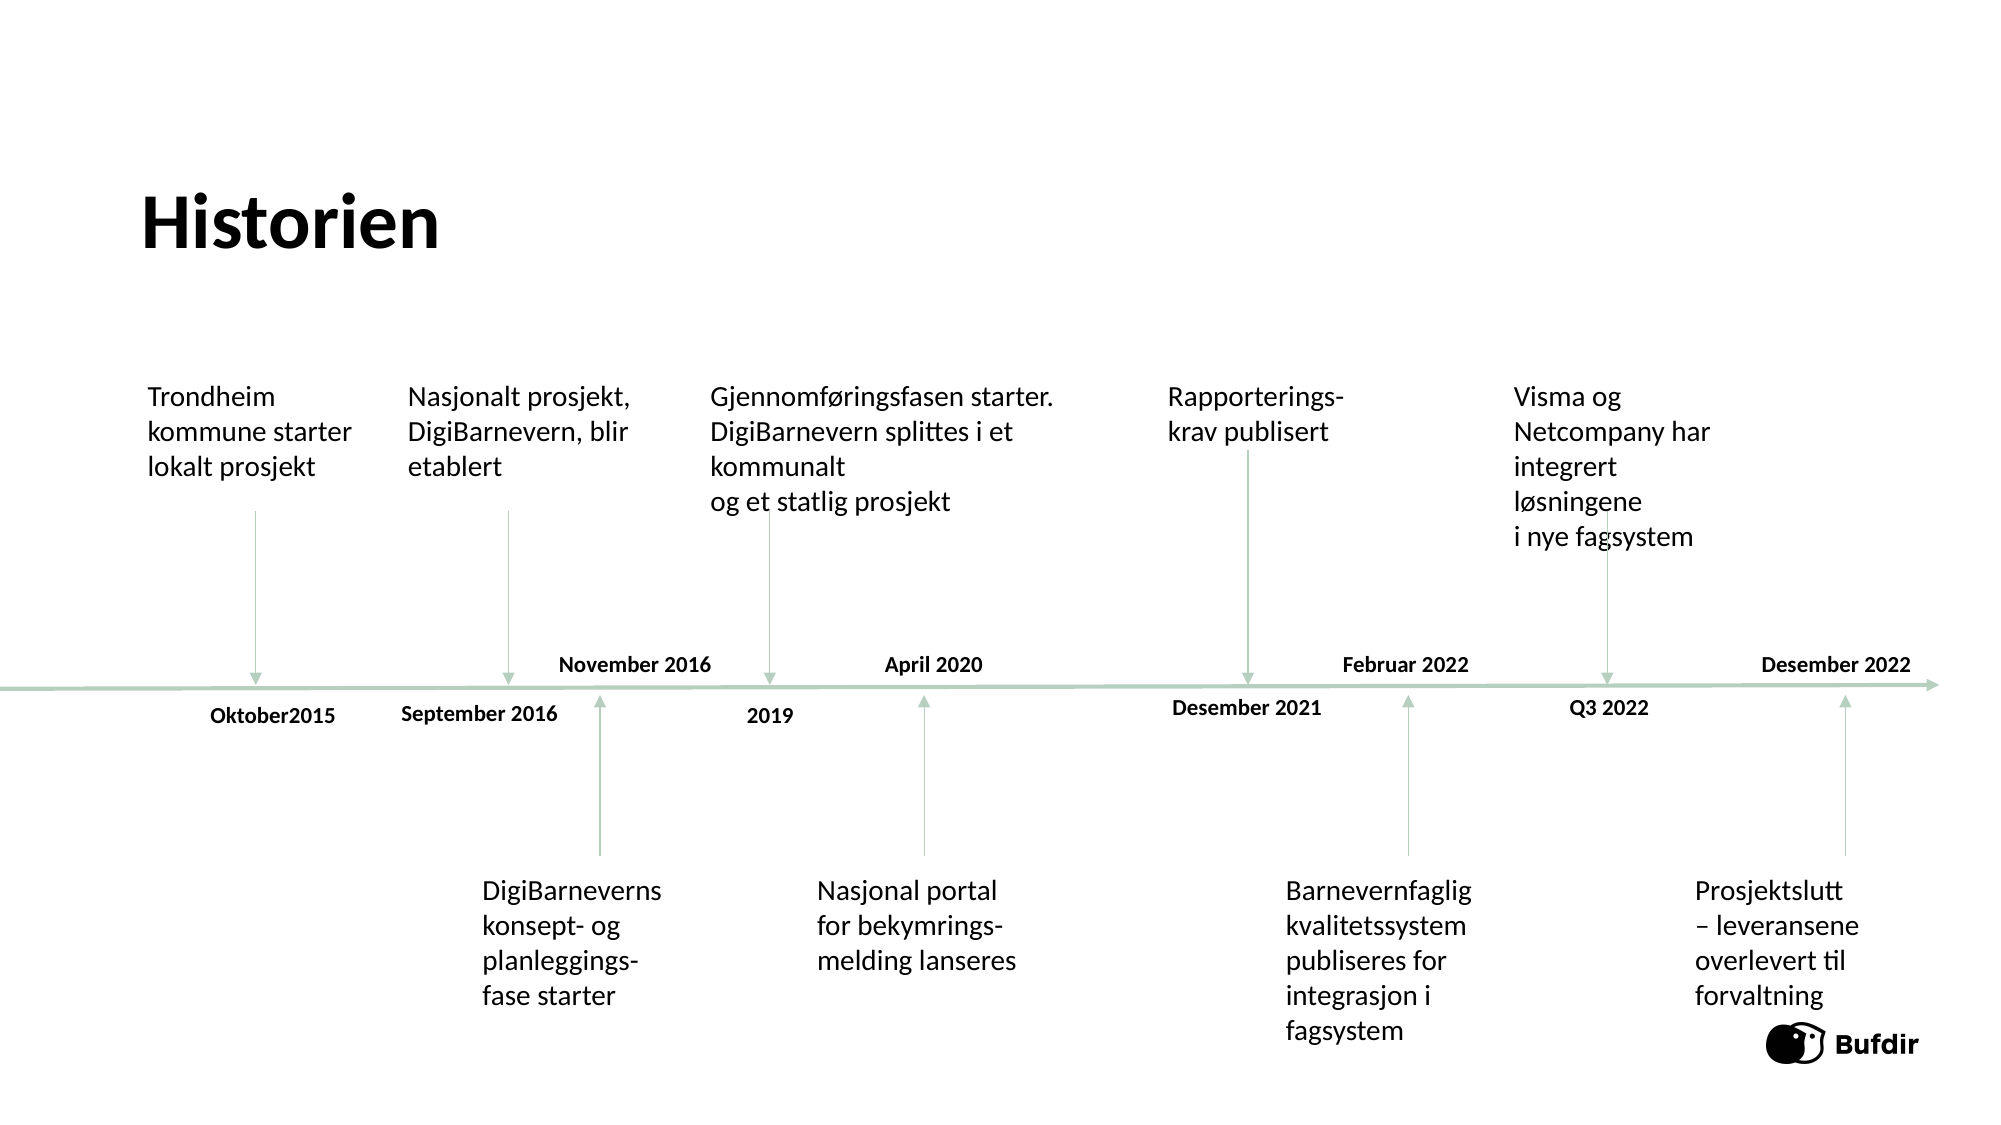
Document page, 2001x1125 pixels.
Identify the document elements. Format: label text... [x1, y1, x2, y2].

text_box Oktober2015 [195, 692, 388, 735]
text_box Prosjektslutt – leveransene overlevert til forvaltning [1680, 863, 1955, 1019]
text_box Rapporterings- krav publisert [1153, 369, 1392, 455]
text_box 2019 [732, 692, 858, 735]
text_box April 2020 [870, 642, 1034, 684]
text_box Gjennomføringsfasen starter. DigiBarnevern splittes i et kommunalt og et statlig prosjekt [695, 369, 1077, 525]
text_box Visma og Netcompany har integrert løsningene i nye fagsystem [1499, 369, 1738, 560]
text_box Q3 2022 [1554, 689, 1681, 728]
picture [1766, 1022, 1919, 1064]
text_box Desember 2021 [1157, 689, 1389, 728]
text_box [0, 684, 1940, 689]
title Historien [141, 93, 1919, 267]
text_box Nasjonalt prosjekt, DigiBarnevern, blir etablert [393, 369, 680, 490]
text_box September 2016 [386, 691, 594, 734]
text_box Barnevernfaglig kvalitetssystem publiseres for integrasjon i fagsystem [1271, 863, 1548, 1054]
text_box November 2016 [543, 642, 741, 684]
text_box Nasjonal portal for bekymrings-melding lanseres [802, 863, 1047, 984]
text_box DigiBarneverns konsept- og planleggings- fase starter [467, 863, 757, 1019]
text_box Desember 2022 [1746, 642, 1974, 685]
text_box Februar 2022 [1328, 642, 1489, 684]
text_box Trondheim kommune starter lokalt prosjekt [132, 369, 371, 490]
